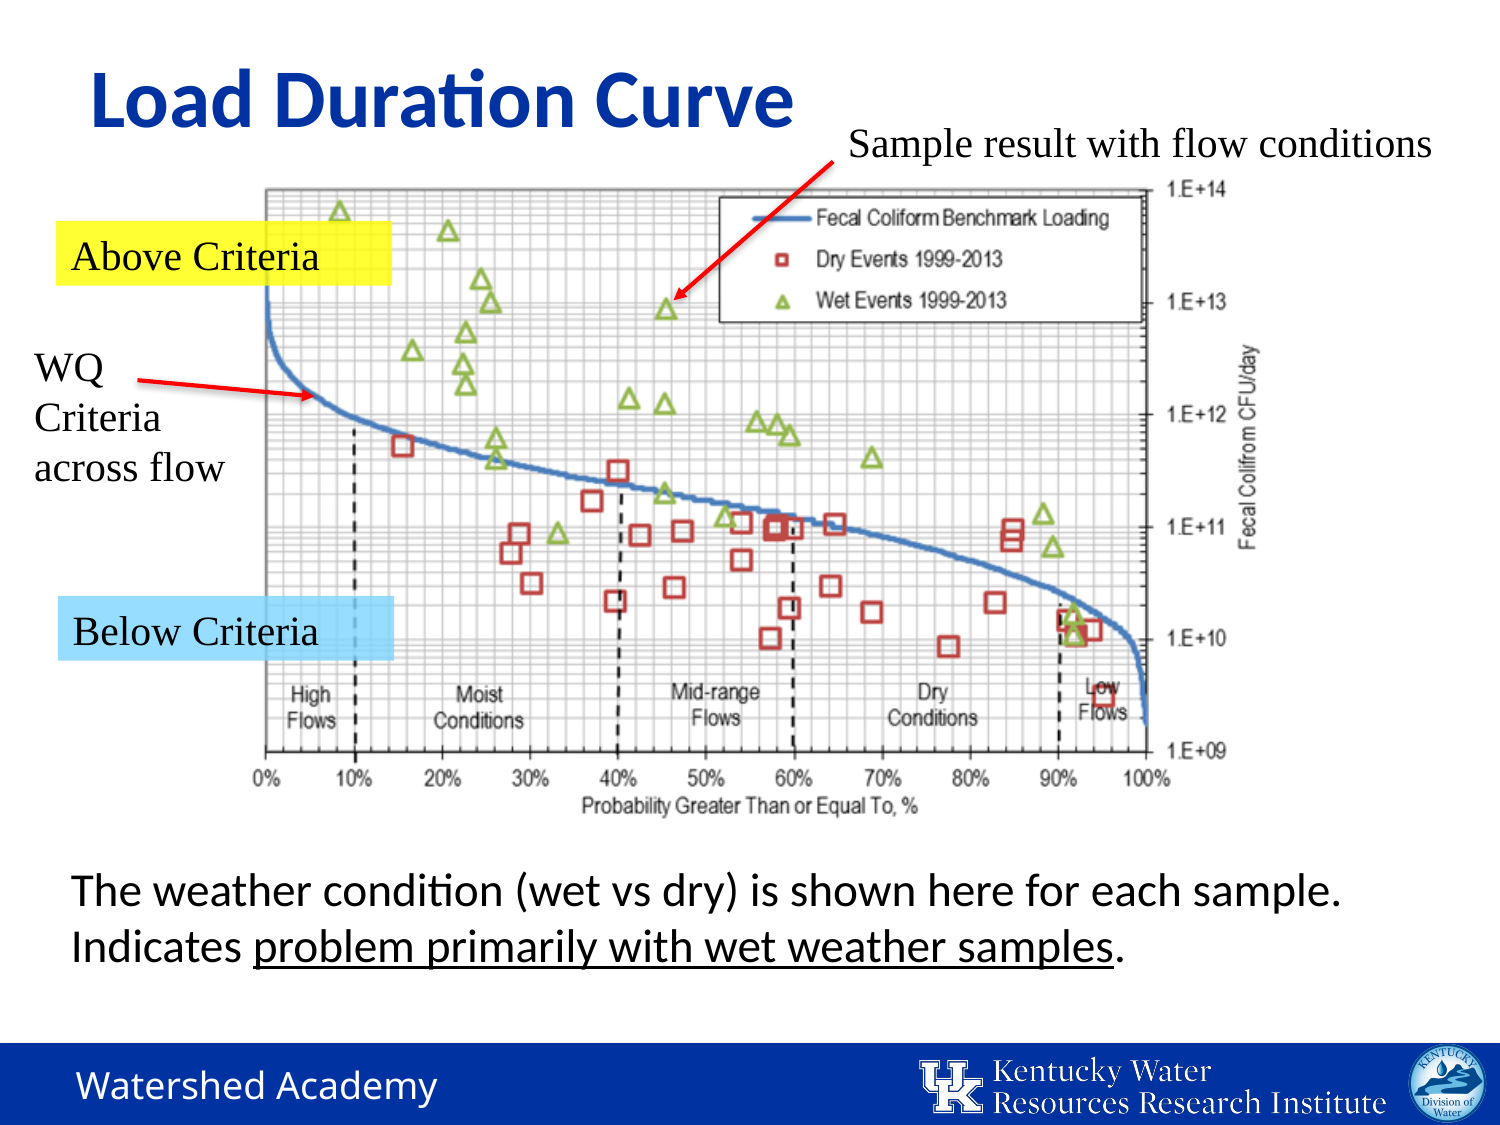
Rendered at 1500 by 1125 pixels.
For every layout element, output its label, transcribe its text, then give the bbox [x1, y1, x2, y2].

text_box Below Criteria [57, 595, 230, 661]
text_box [673, 161, 834, 301]
picture [909, 1048, 1401, 1123]
text_box Sample result with flow conditions [833, 108, 1459, 173]
title Load Duration Curve [75, 0, 1425, 188]
picture [235, 175, 1265, 833]
text_box Above Criteria [55, 220, 230, 286]
list The weather condition (wet vs dry) is shown here for each sample. Indicates problem primarily with wet weather samples. [55, 851, 1445, 1017]
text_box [137, 379, 315, 397]
text_box WQ Criteria across flow [19, 331, 230, 497]
picture [1408, 1043, 1487, 1123]
